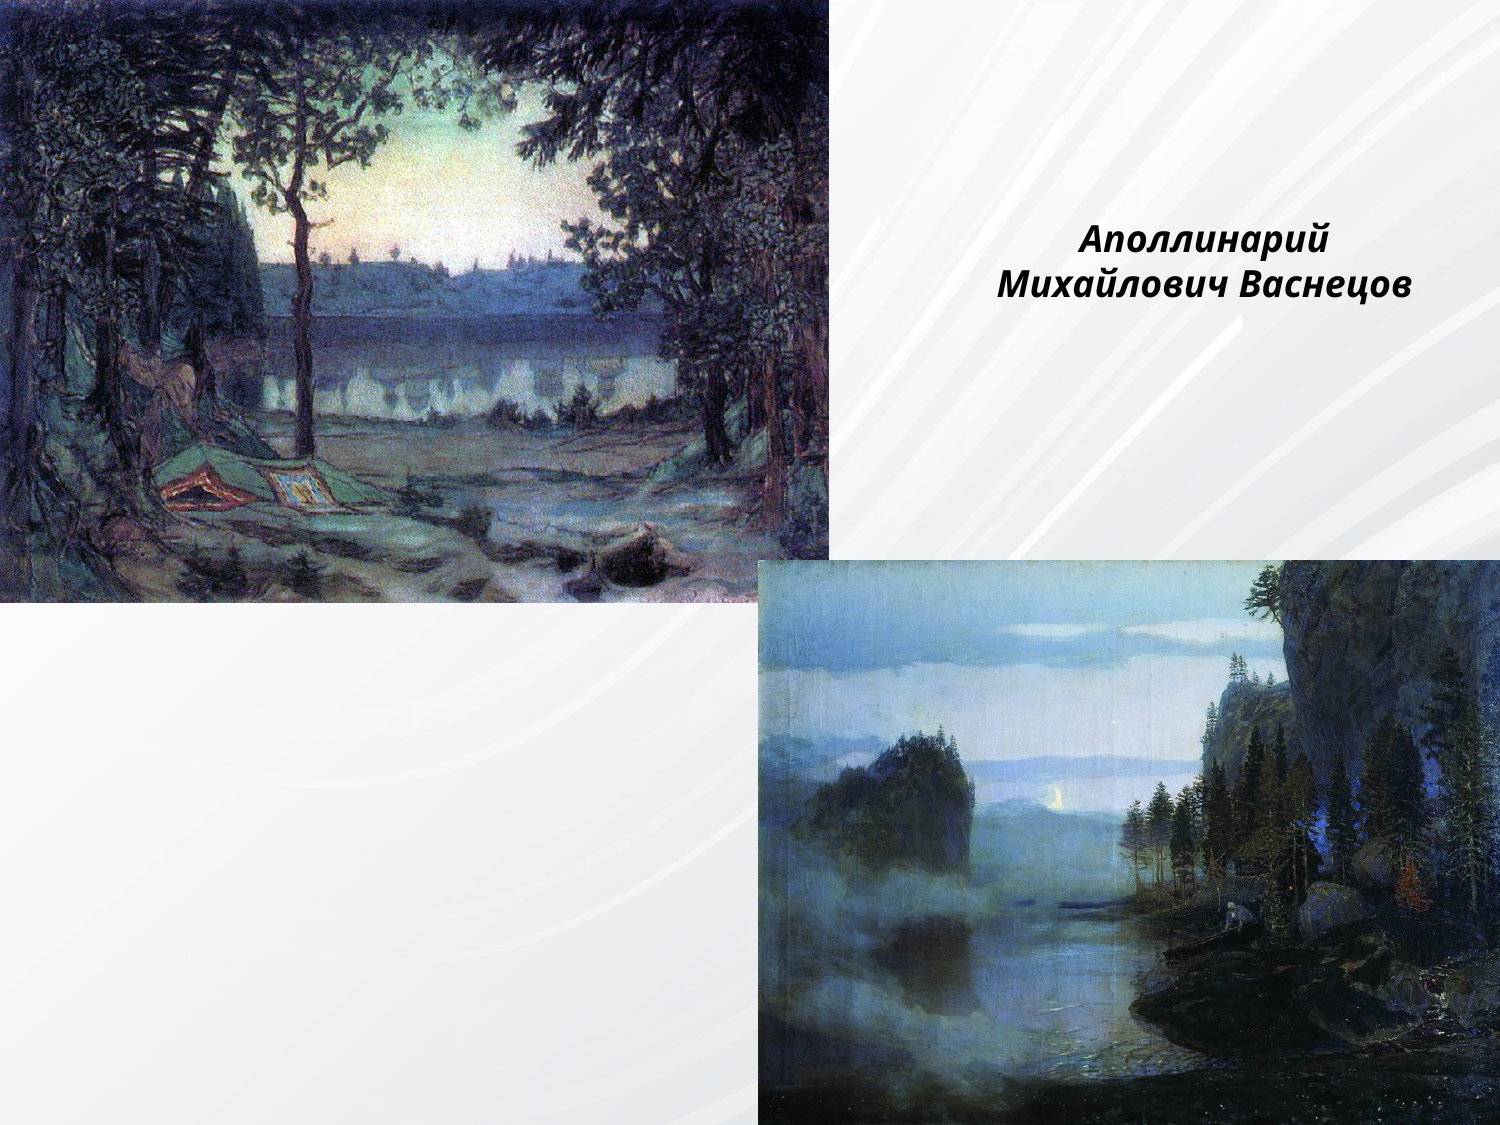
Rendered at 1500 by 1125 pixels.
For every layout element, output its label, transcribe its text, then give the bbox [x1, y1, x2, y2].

picture [0, 0, 1500, 1125]
text_box Аполлинарий Михайлович Васнецов [950, 208, 1459, 313]
